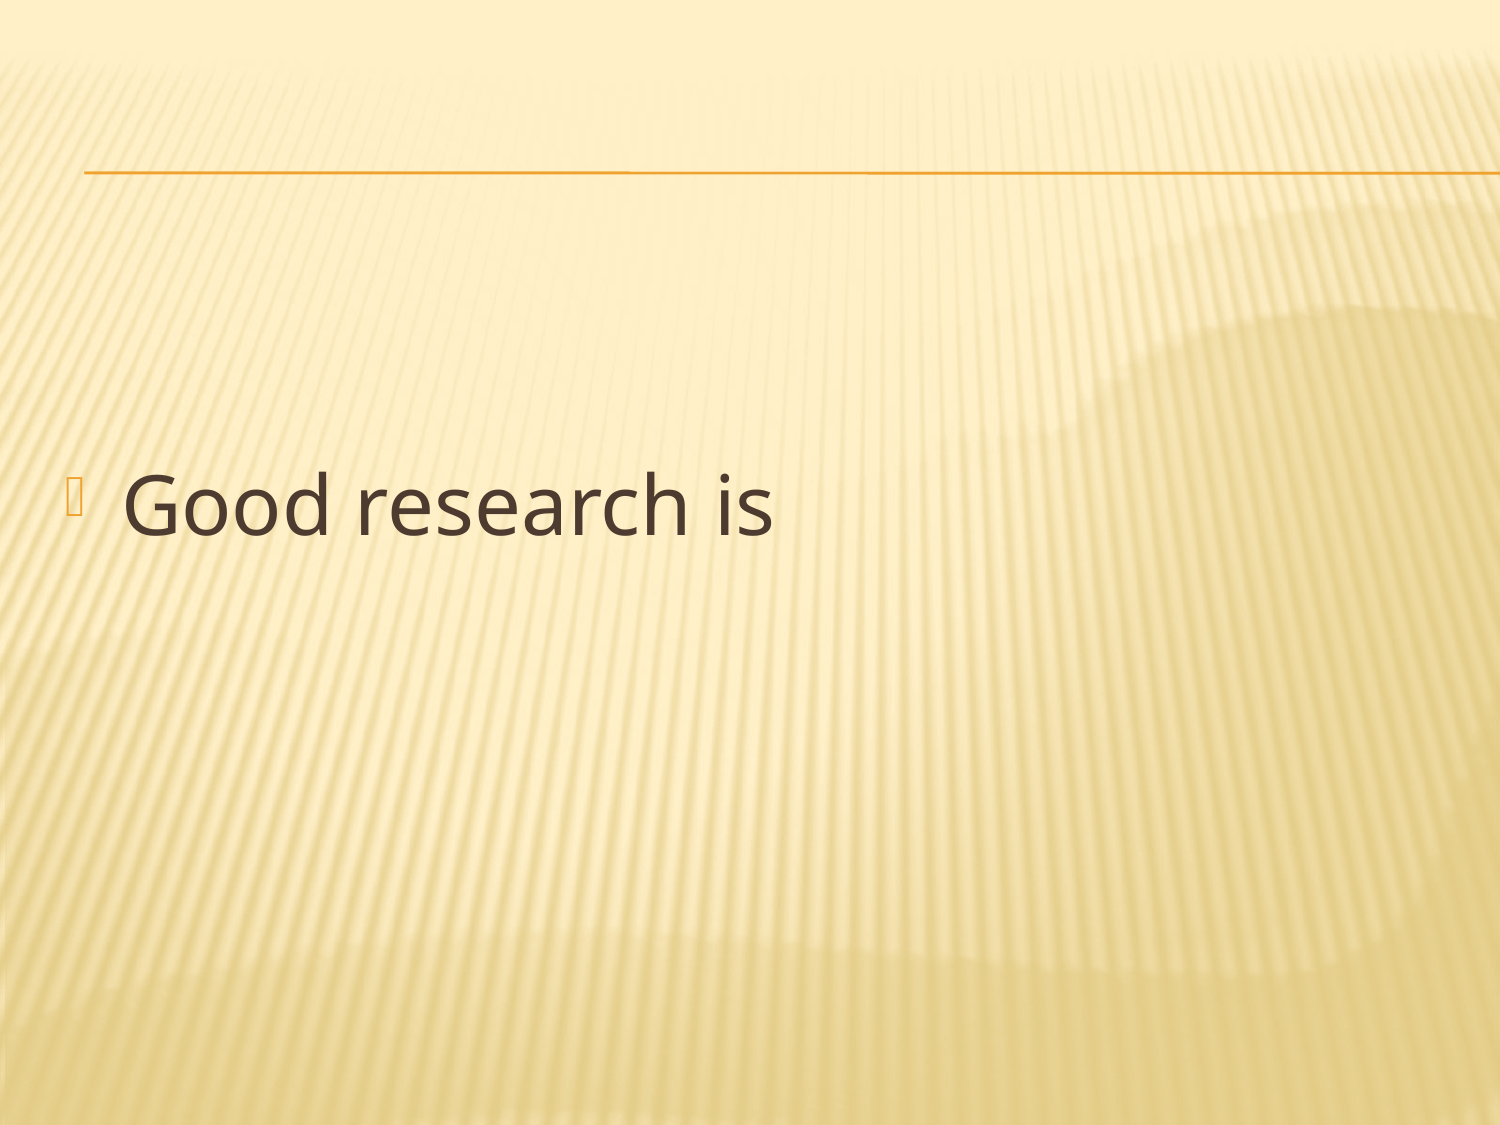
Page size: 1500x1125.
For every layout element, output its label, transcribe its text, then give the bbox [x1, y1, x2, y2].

list Good research is [50, 254, 1475, 998]
